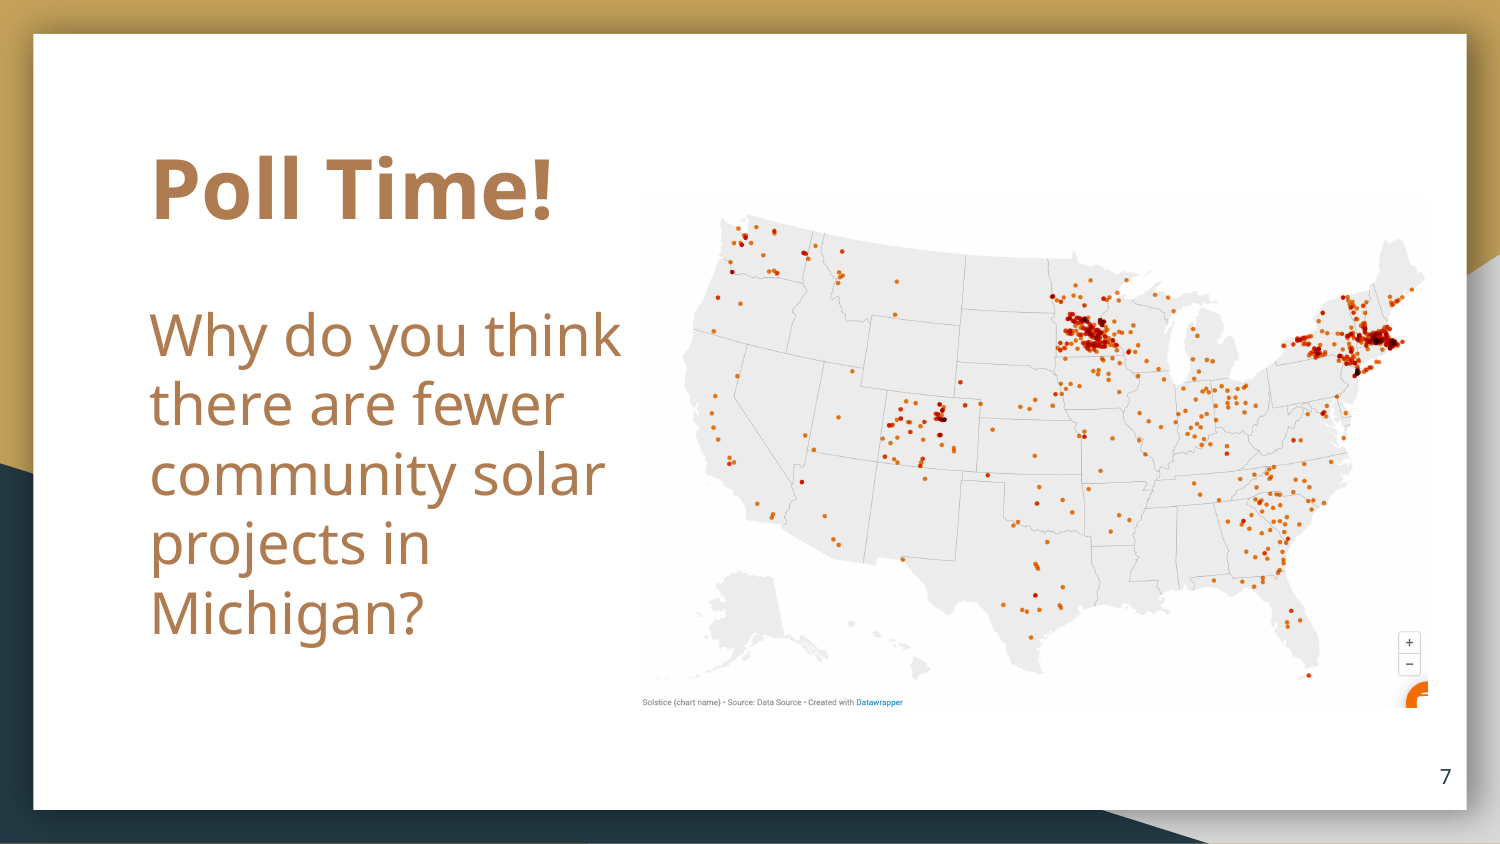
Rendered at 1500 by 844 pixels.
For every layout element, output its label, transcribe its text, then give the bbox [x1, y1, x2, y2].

title Why do you think there are fewer community solar projects in Michigan? [134, 283, 635, 708]
slide_number ‹#› [1376, 745, 1467, 810]
picture [640, 195, 1428, 708]
list Poll Time! [134, 106, 604, 196]
